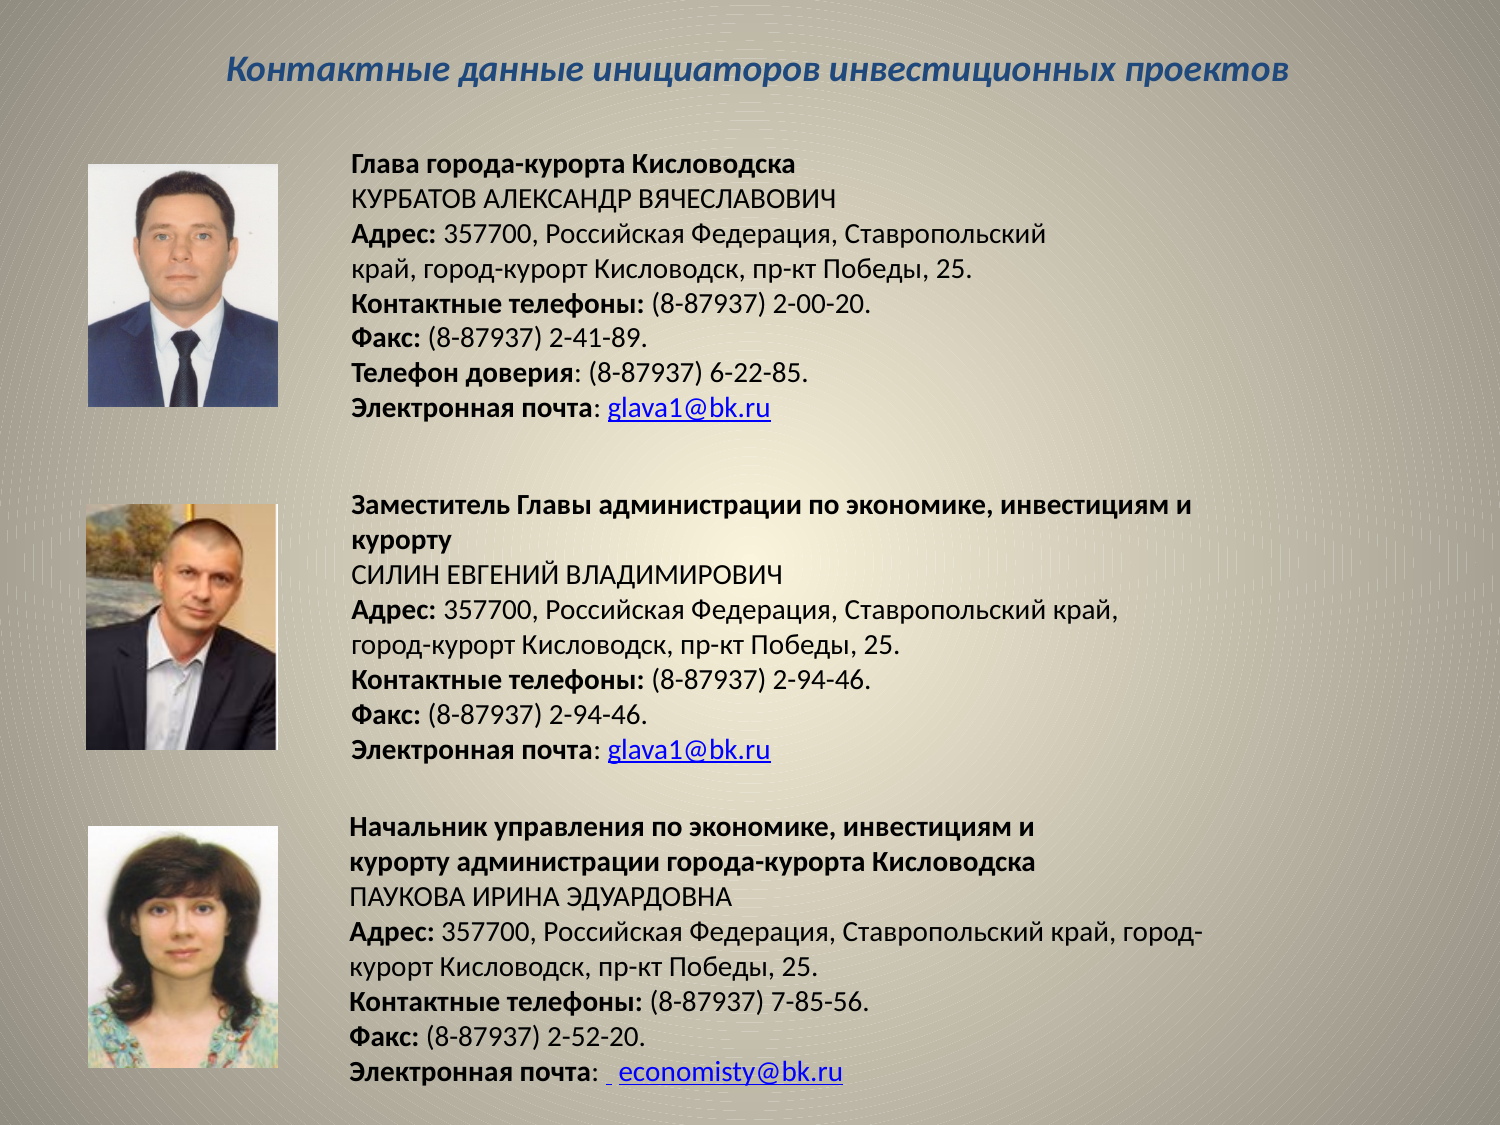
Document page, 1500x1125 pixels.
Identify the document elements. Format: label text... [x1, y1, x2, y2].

text_box Глава города-курорта Кисловодска КУРБАТОВ АЛЕКСАНДР ВЯЧЕСЛАВОВИЧ Адрес: 357700, Российская Федерация, Ставропольский край, город-курорт Кисловодск, пр-кт Победы, 25. Контактные телефоны: (8-87937) 2-00-20. Факс: (8-87937) 2-41-89. Телефон доверия: (8-87937) 6-22-85. Электронная почта: glava1@bk.ru [336, 136, 1069, 432]
picture [87, 826, 279, 1068]
picture [85, 504, 278, 751]
text_box Заместитель Главы администрации по экономике, инвестициям и курорту СИЛИН ЕВГЕНИЙ ВЛАДИМИРОВИЧ Адрес: 357700, Российская Федерация, Ставропольский край, город-курорт Кисловодск, пр-кт Победы, 25. Контактные телефоны: (8-87937) 2-94-46. Факс: (8-87937) 2-94-46. Электронная почта: glava1@bk.ru [336, 478, 1218, 773]
text_box Начальник управления по экономике, инвестициям и курорту администрации города-курорта Кисловодска ПАУКОВА ИРИНА ЭДУАРДОВНА Адрес: 357700, Российская Федерация, Ставропольский край, город-курорт Кисловодск, пр-кт Победы, 25. Контактные телефоны: (8-87937) 7-85-56. Факс: (8-87937) 2-52-20. Электронная почта: economisty@bk.ru [334, 800, 1248, 1095]
picture [87, 164, 279, 408]
title Контактные данные инициаторов инвестиционных проектов [81, 29, 1435, 103]
